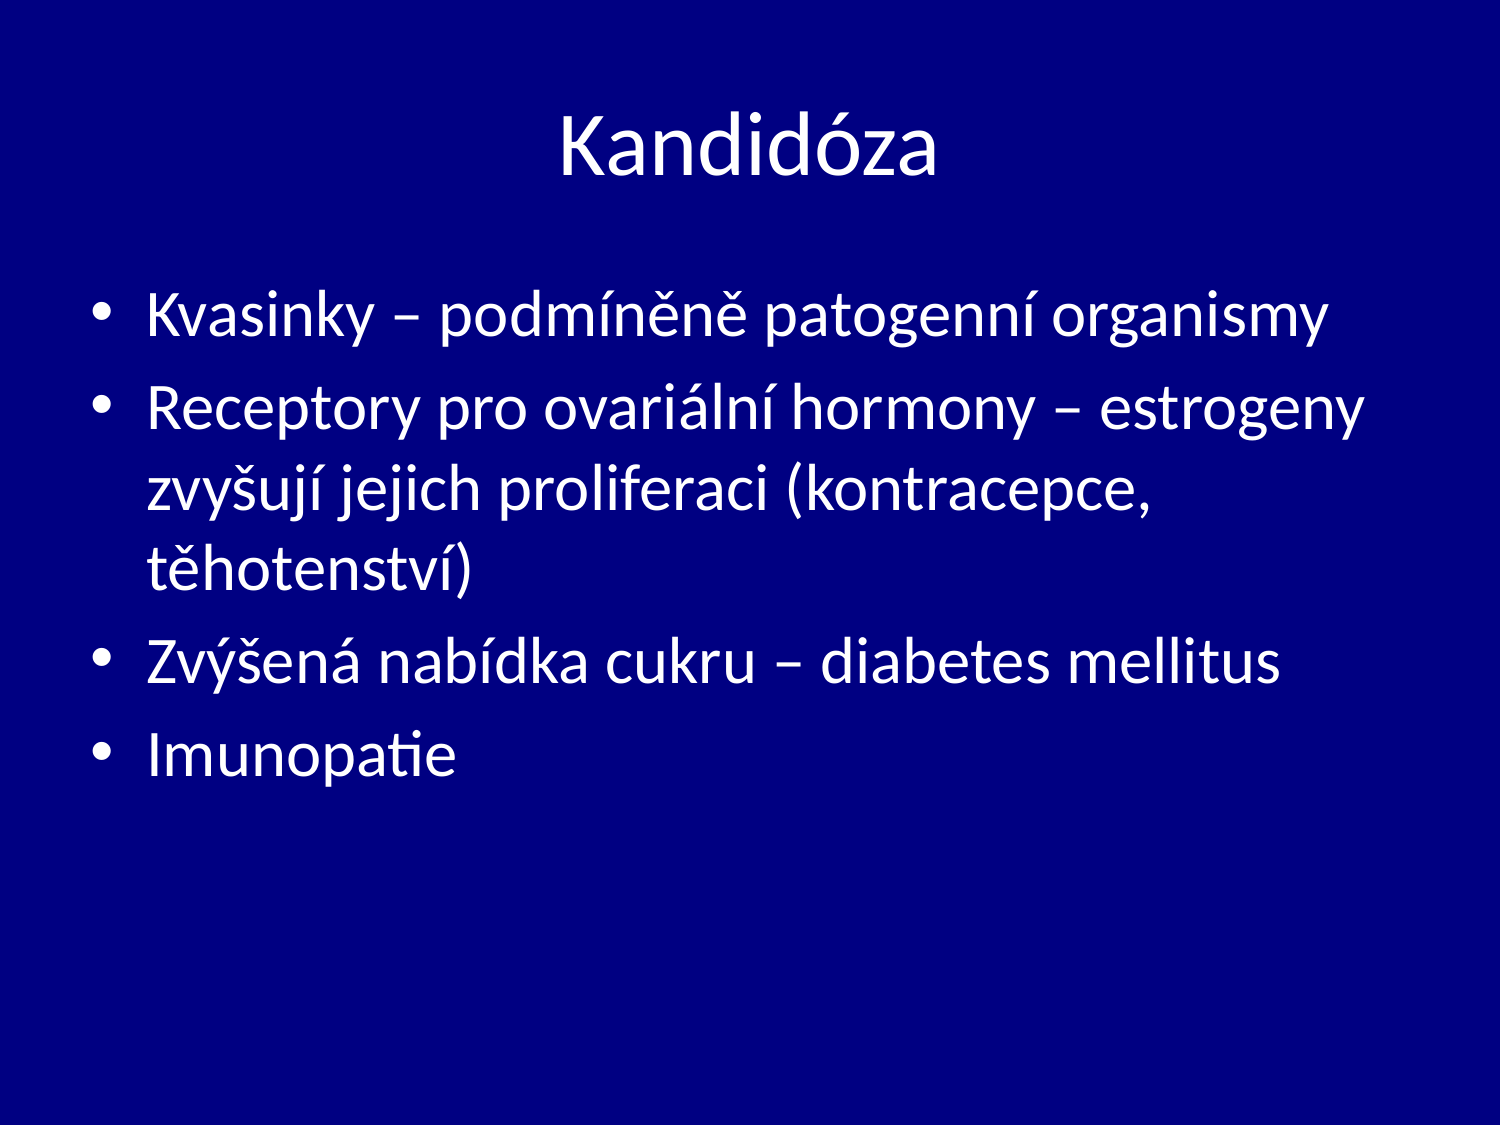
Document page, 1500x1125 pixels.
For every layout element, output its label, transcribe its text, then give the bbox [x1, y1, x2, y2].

title Kandidóza [75, 45, 1425, 233]
list Kvasinky – podmíněně patogenní organismy Receptory pro ovariální hormony – estrogeny zvyšují jejich proliferaci (kontracepce, těhotenství) Zvýšená nabídka cukru – diabetes mellitus Imunopatie [75, 262, 1425, 1005]
